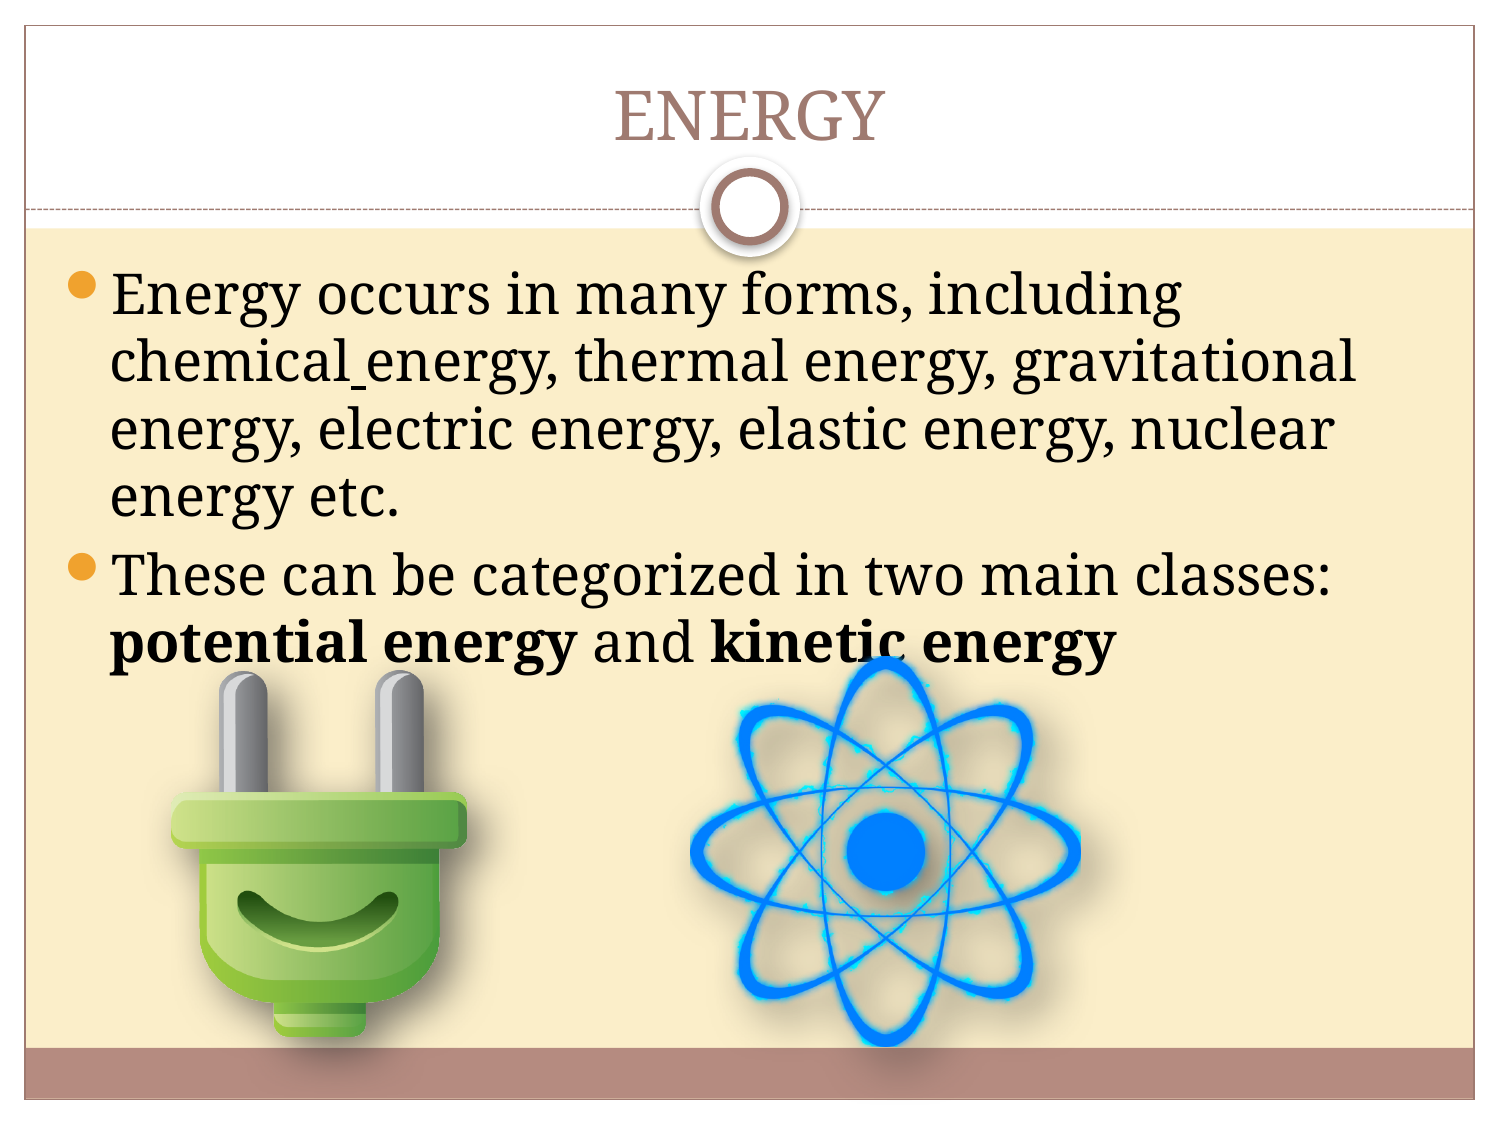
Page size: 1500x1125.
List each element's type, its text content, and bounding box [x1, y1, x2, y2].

picture [690, 656, 1081, 1048]
title ENERGY [49, 37, 1450, 162]
list Energy occurs in many forms, including chemical energy, thermal energy, gravitational energy, electric energy, elastic energy, nuclear energy etc. These can be categorized in two main classes: potential energy and kinetic energy [49, 250, 1445, 1001]
picture [170, 670, 467, 1037]
